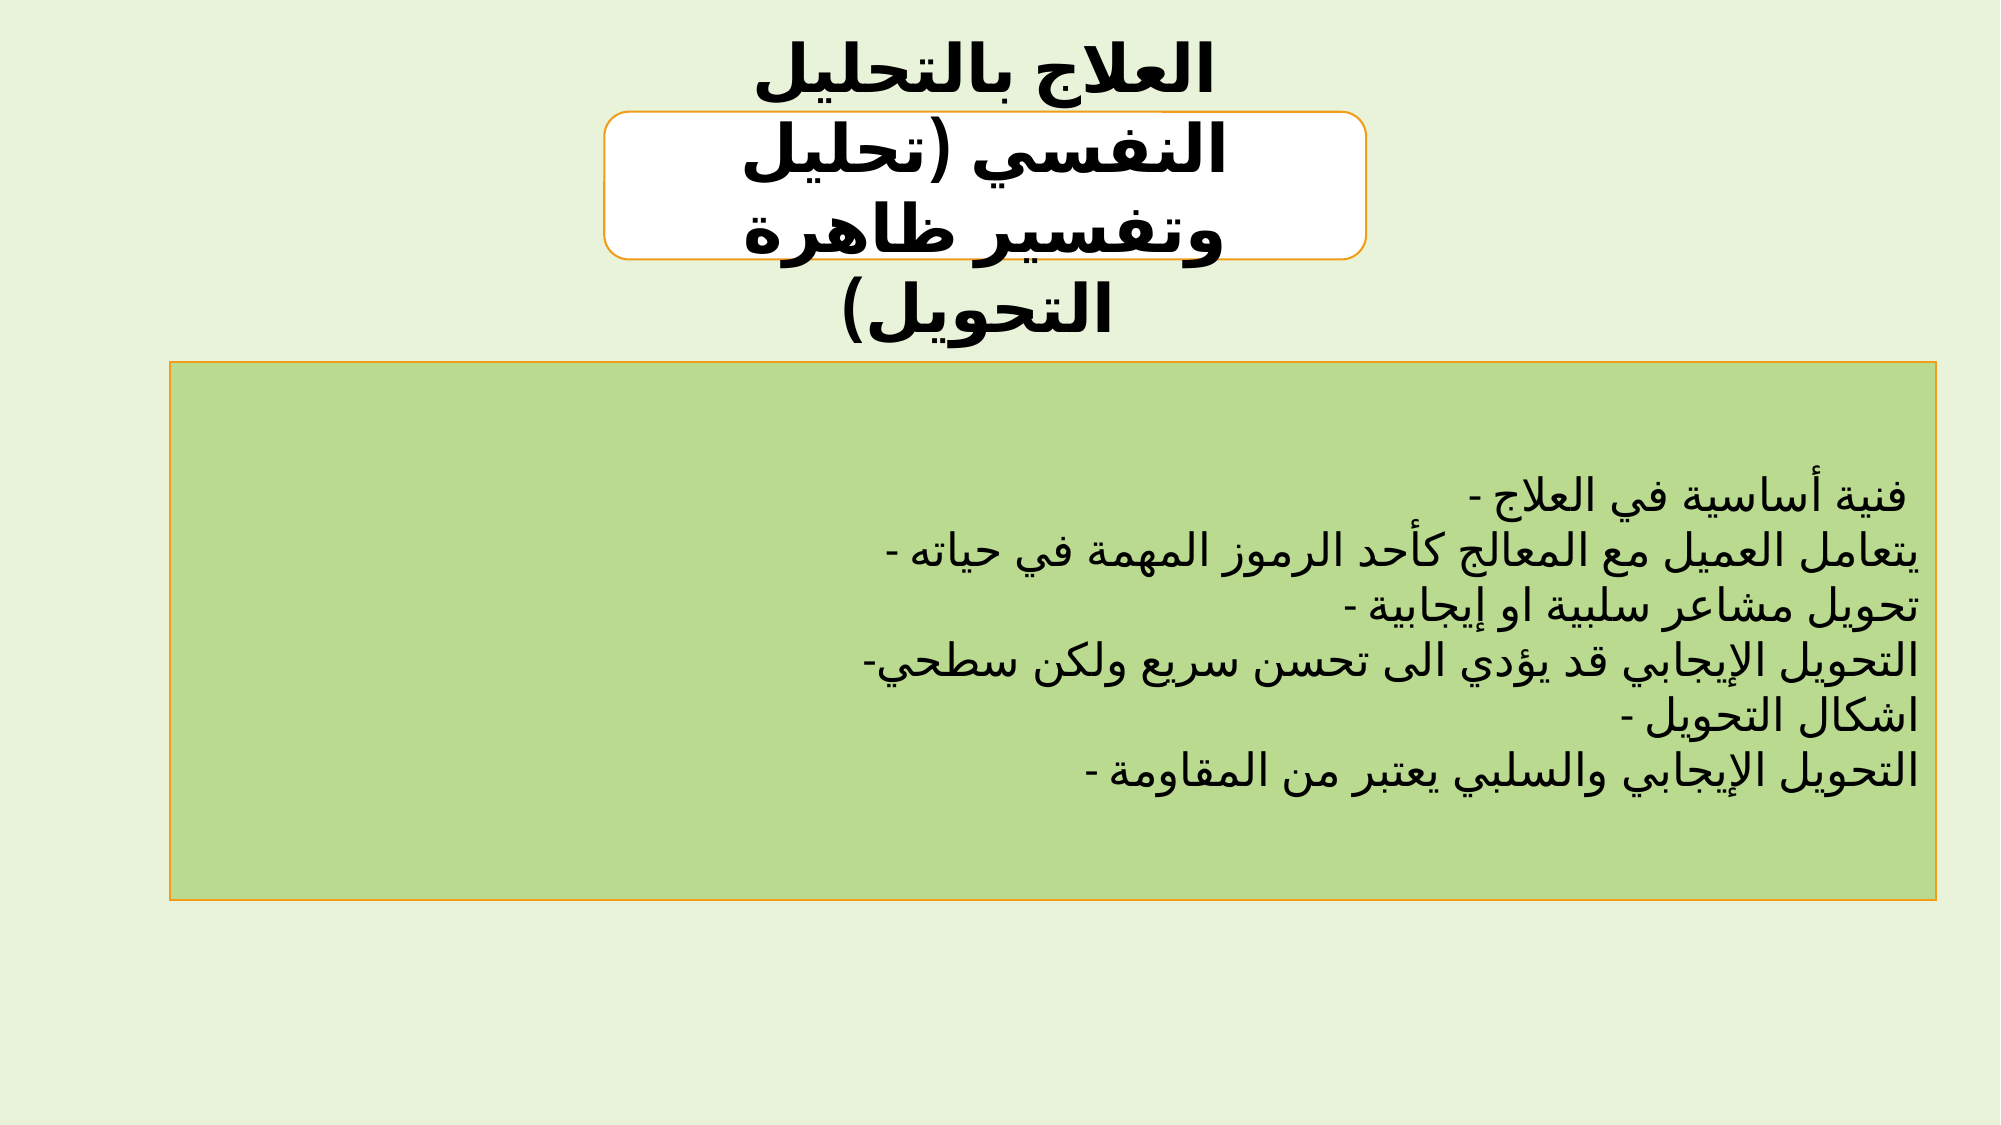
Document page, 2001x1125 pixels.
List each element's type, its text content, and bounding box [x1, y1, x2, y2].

text_box العلاج بالتحليل النفسي (تحليل وتفسير ظاهرة التحويل) [603, 110, 1368, 261]
text_box - فنية أساسية في العلاج - يتعامل العميل مع المعالج كأحد الرموز المهمة في حياته - تحويل مشاعر سلبية او إيجابية -التحويل الإيجابي قد يؤدي الى تحسن سريع ولكن سطحي - اشكال التحويل - التحويل الإيجابي والسلبي يعتبر من المقاومة [169, 361, 1937, 901]
